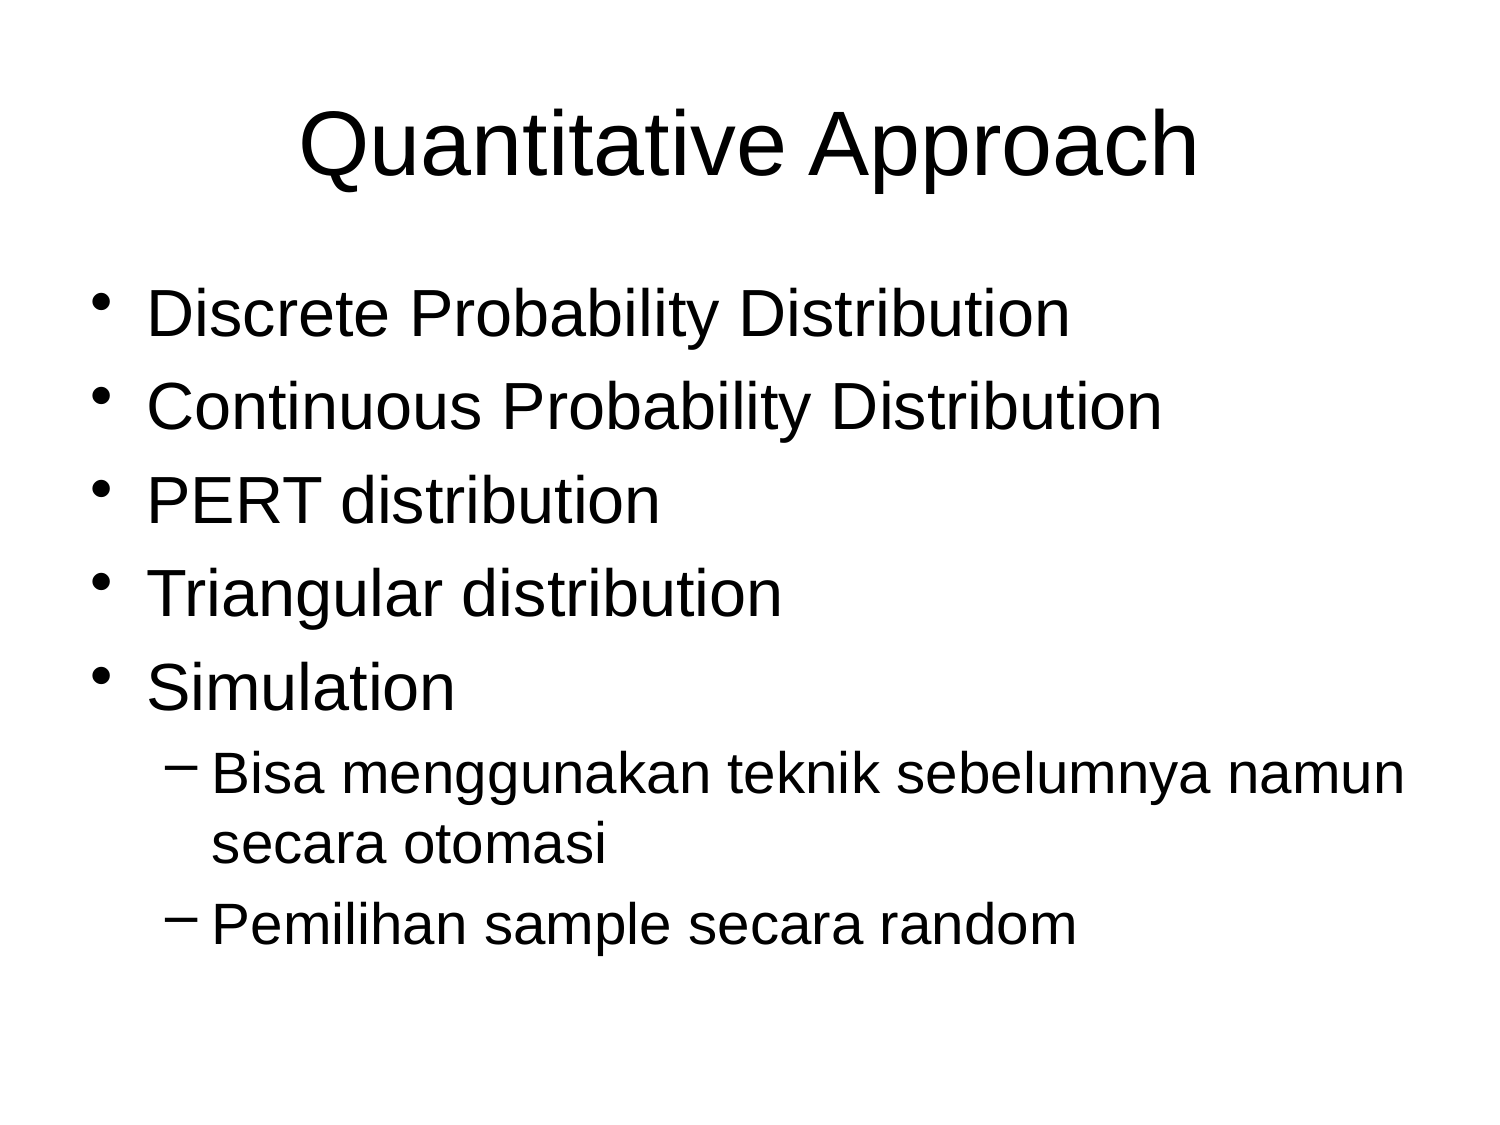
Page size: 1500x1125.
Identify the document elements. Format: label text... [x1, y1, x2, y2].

title Quantitative Approach [75, 45, 1425, 233]
list Discrete Probability Distribution Continuous Probability Distribution PERT distribution Triangular distribution Simulation Bisa menggunakan teknik sebelumnya namun secara otomasi Pemilihan sample secara random [75, 262, 1425, 1005]
